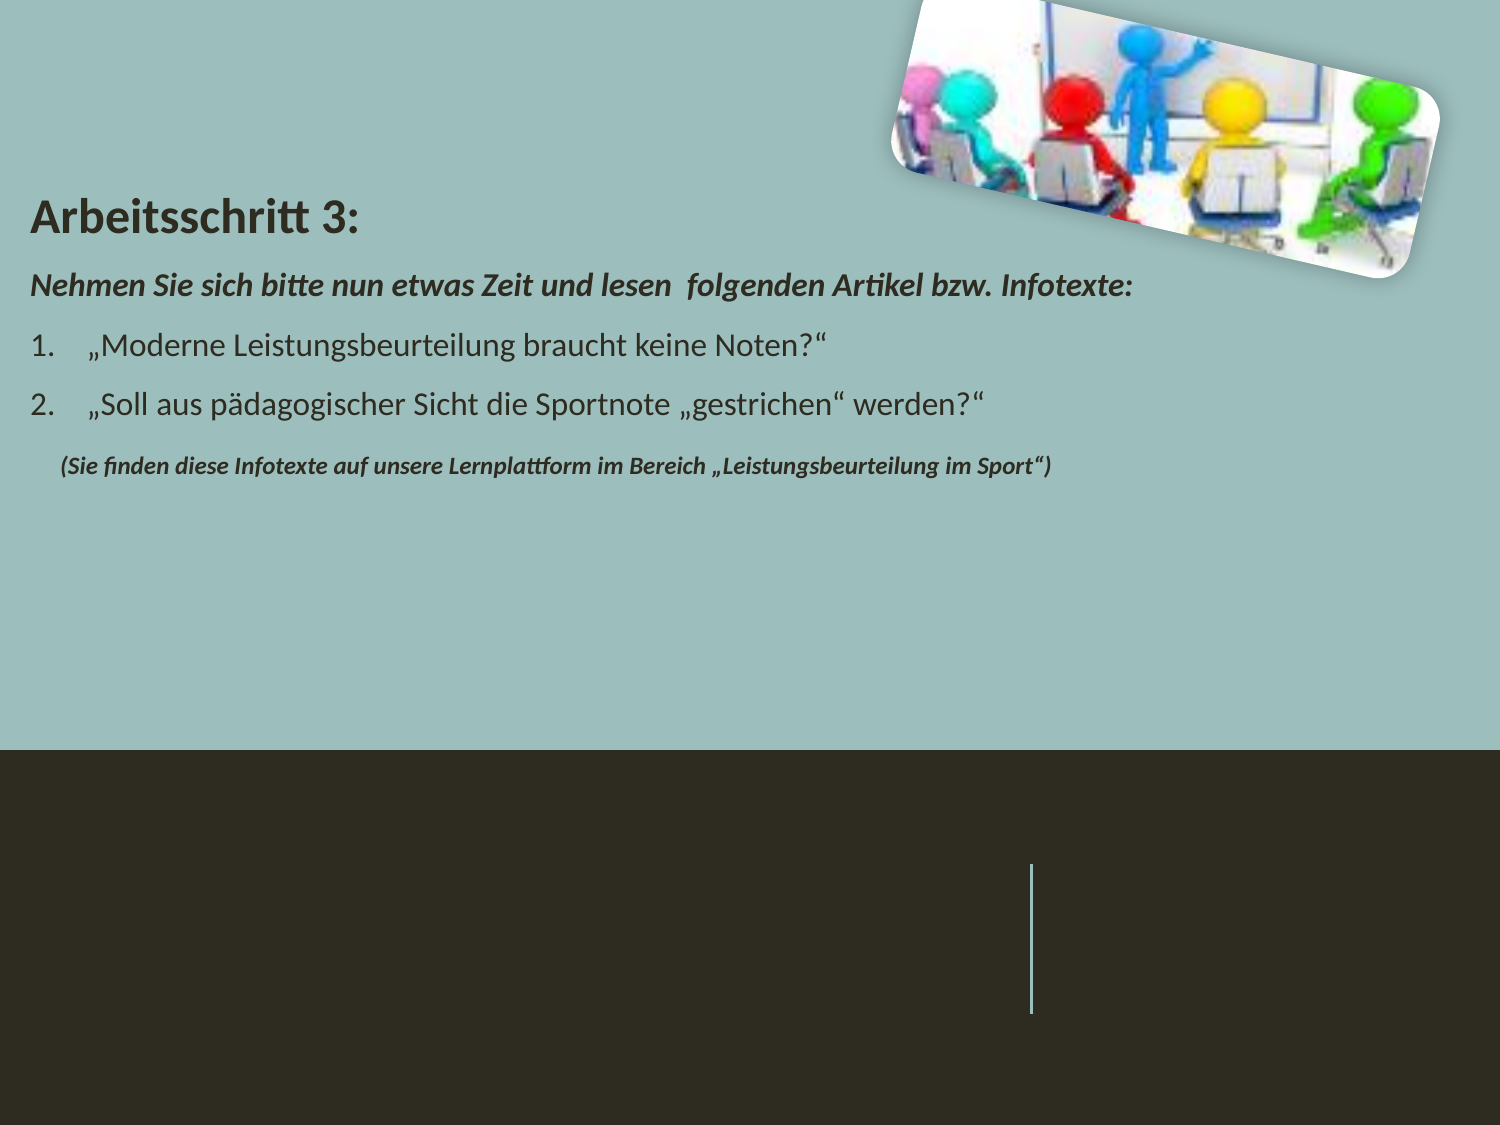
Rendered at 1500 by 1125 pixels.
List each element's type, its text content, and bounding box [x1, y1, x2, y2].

text_box Arbeitsschritt 3: Nehmen Sie sich bitte nun etwas Zeit und lesen folgenden Artikel bzw. Infotexte: „Moderne Leistungsbeurteilung braucht keine Noten?“ „Soll aus pädagogischer Sicht die Sportnote „gestrichen“ werden?“ (Sie finden diese Infotexte auf unsere Lernplattform im Bereich „Leistungsbeurteilung im Sport“) [15, 110, 1457, 489]
picture [891, 0, 1440, 279]
